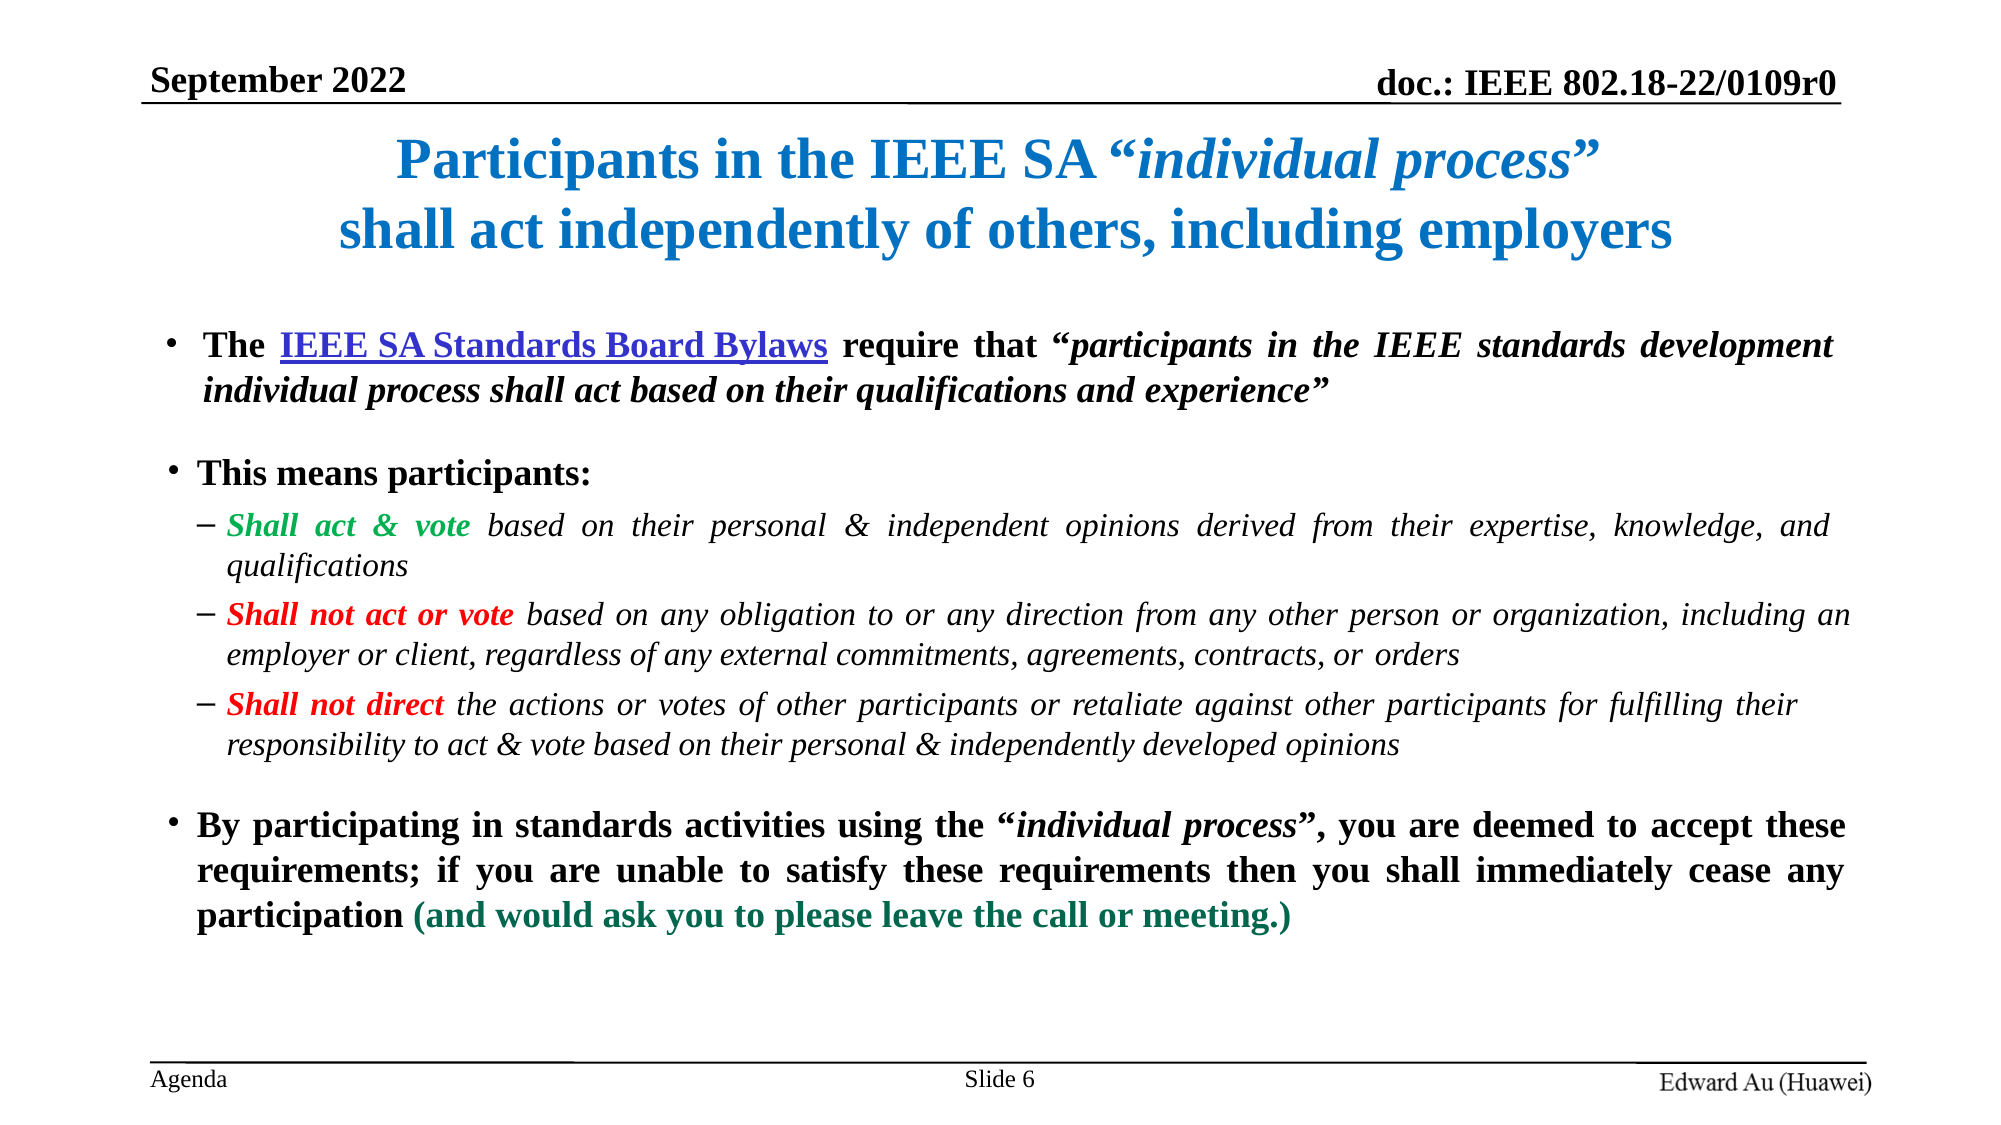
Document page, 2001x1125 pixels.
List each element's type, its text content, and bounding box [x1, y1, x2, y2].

picture [1174, 1058, 1887, 1113]
slide_number Slide 6 [933, 1061, 1067, 1123]
title Participants in the IEEE SA “individual process” shall act independently of others, including employers [162, 104, 1851, 276]
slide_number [149, 54, 651, 101]
list The IEEE SA Standards Board Bylaws require that “participants in the IEEE standards development individual process shall act based on their qualifications and experience” This means participants: Shall act & vote based on their personal & independent opinions derived from their expertise, knowledge, and qualifications Shall not act or vote based on any obligation to or any direction from any other person or organization, including an employer or client, regardless of any external commitments, agreements, contracts, or orders Shall not direct the actions or votes of other participants or retaliate against other participants for fulfilling their responsibility to act & vote based on their personal & independently developed opinions By participating in standards activities using the “individual process”, you are deemed to accept these requirements; if you are unable to satisfy these requirements then you shall immediately cease any participation (and would ask you to please leave the call or meeting.) [149, 312, 1869, 988]
